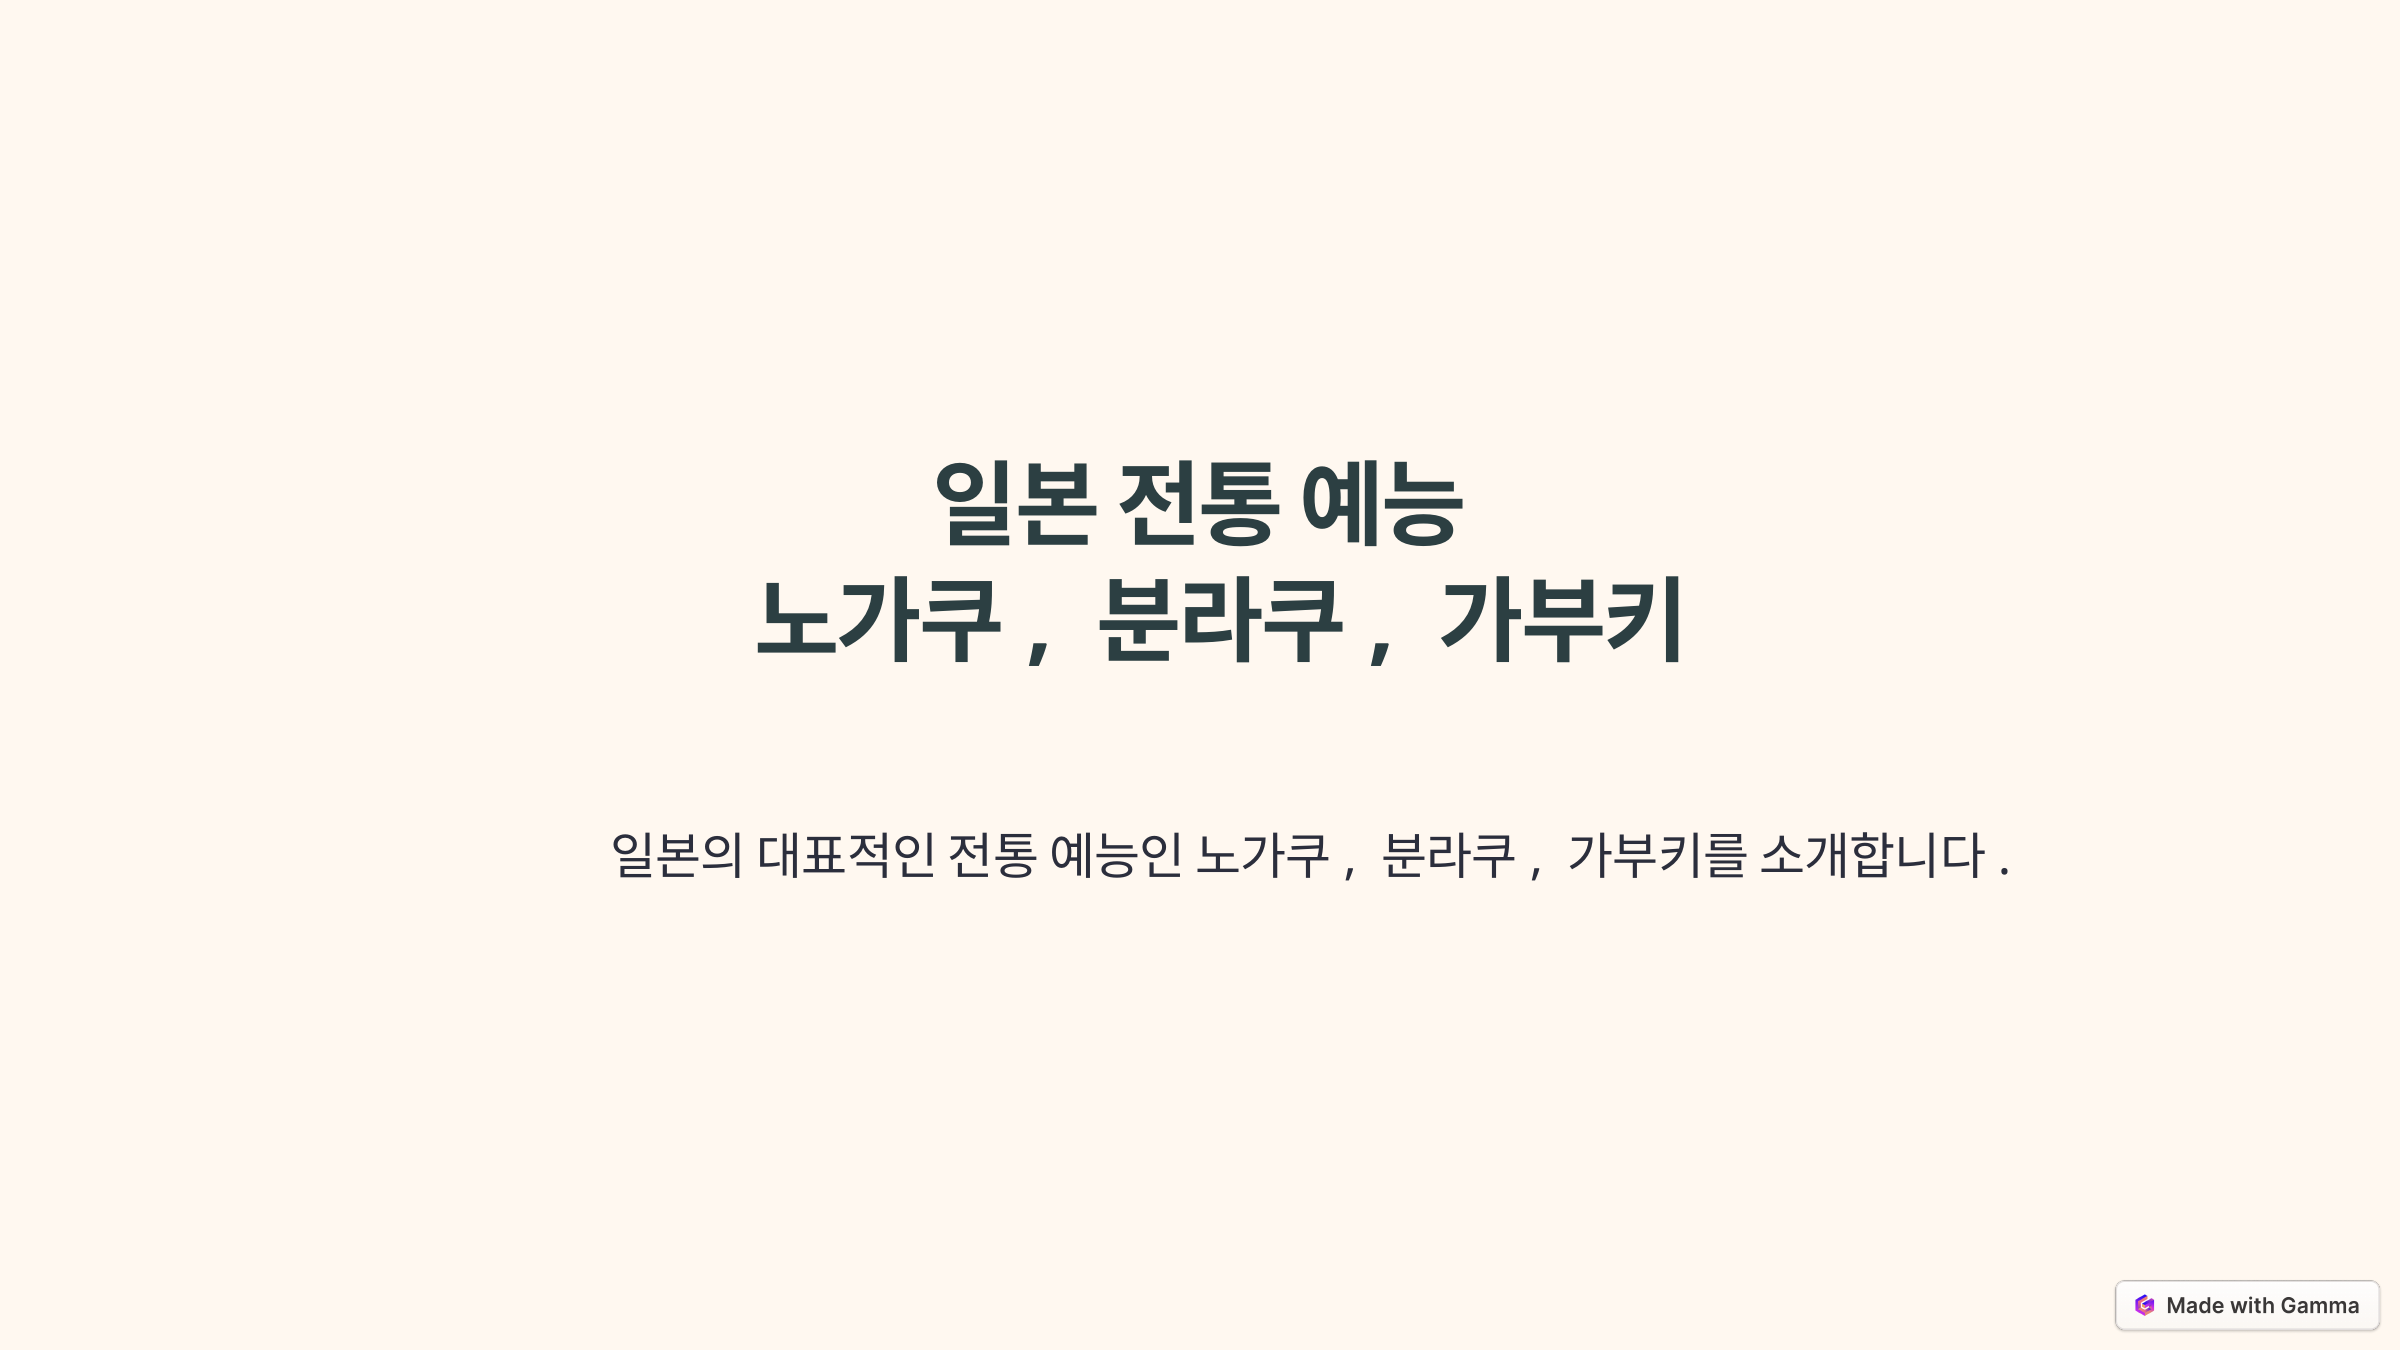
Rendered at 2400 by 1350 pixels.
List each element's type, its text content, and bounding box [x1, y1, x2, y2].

picture [2106, 1271, 2389, 1339]
text_box 일본의 대표적인 전통 예능인 노가쿠, 분라쿠, 가부키를 소개합니다. [691, 824, 1931, 885]
text_box 일본 전통 예능 노가쿠, 분라쿠, 가부키 [580, 441, 1820, 675]
